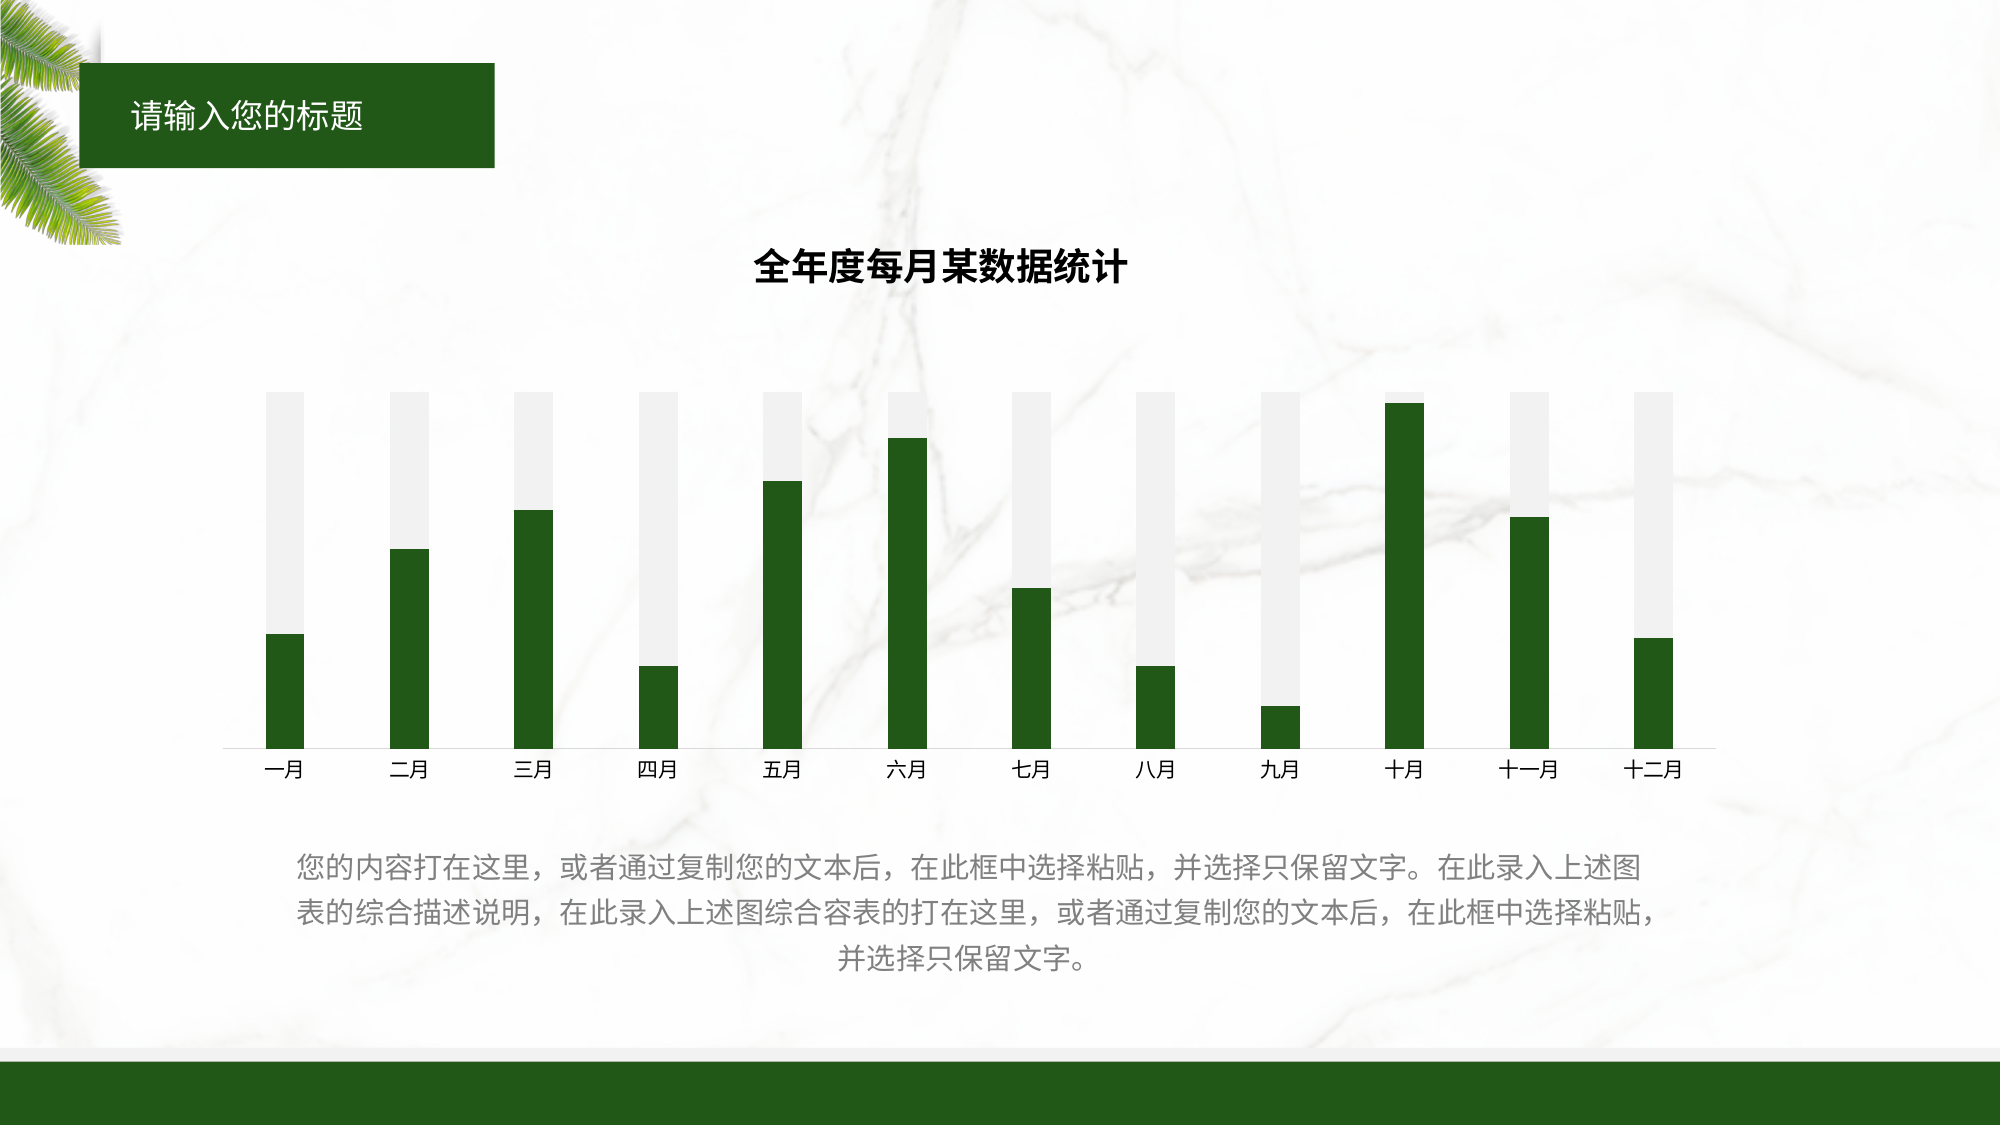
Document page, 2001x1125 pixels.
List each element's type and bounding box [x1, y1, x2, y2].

chart [191, 212, 1748, 796]
text_box [0, 0, 2000, 1125]
